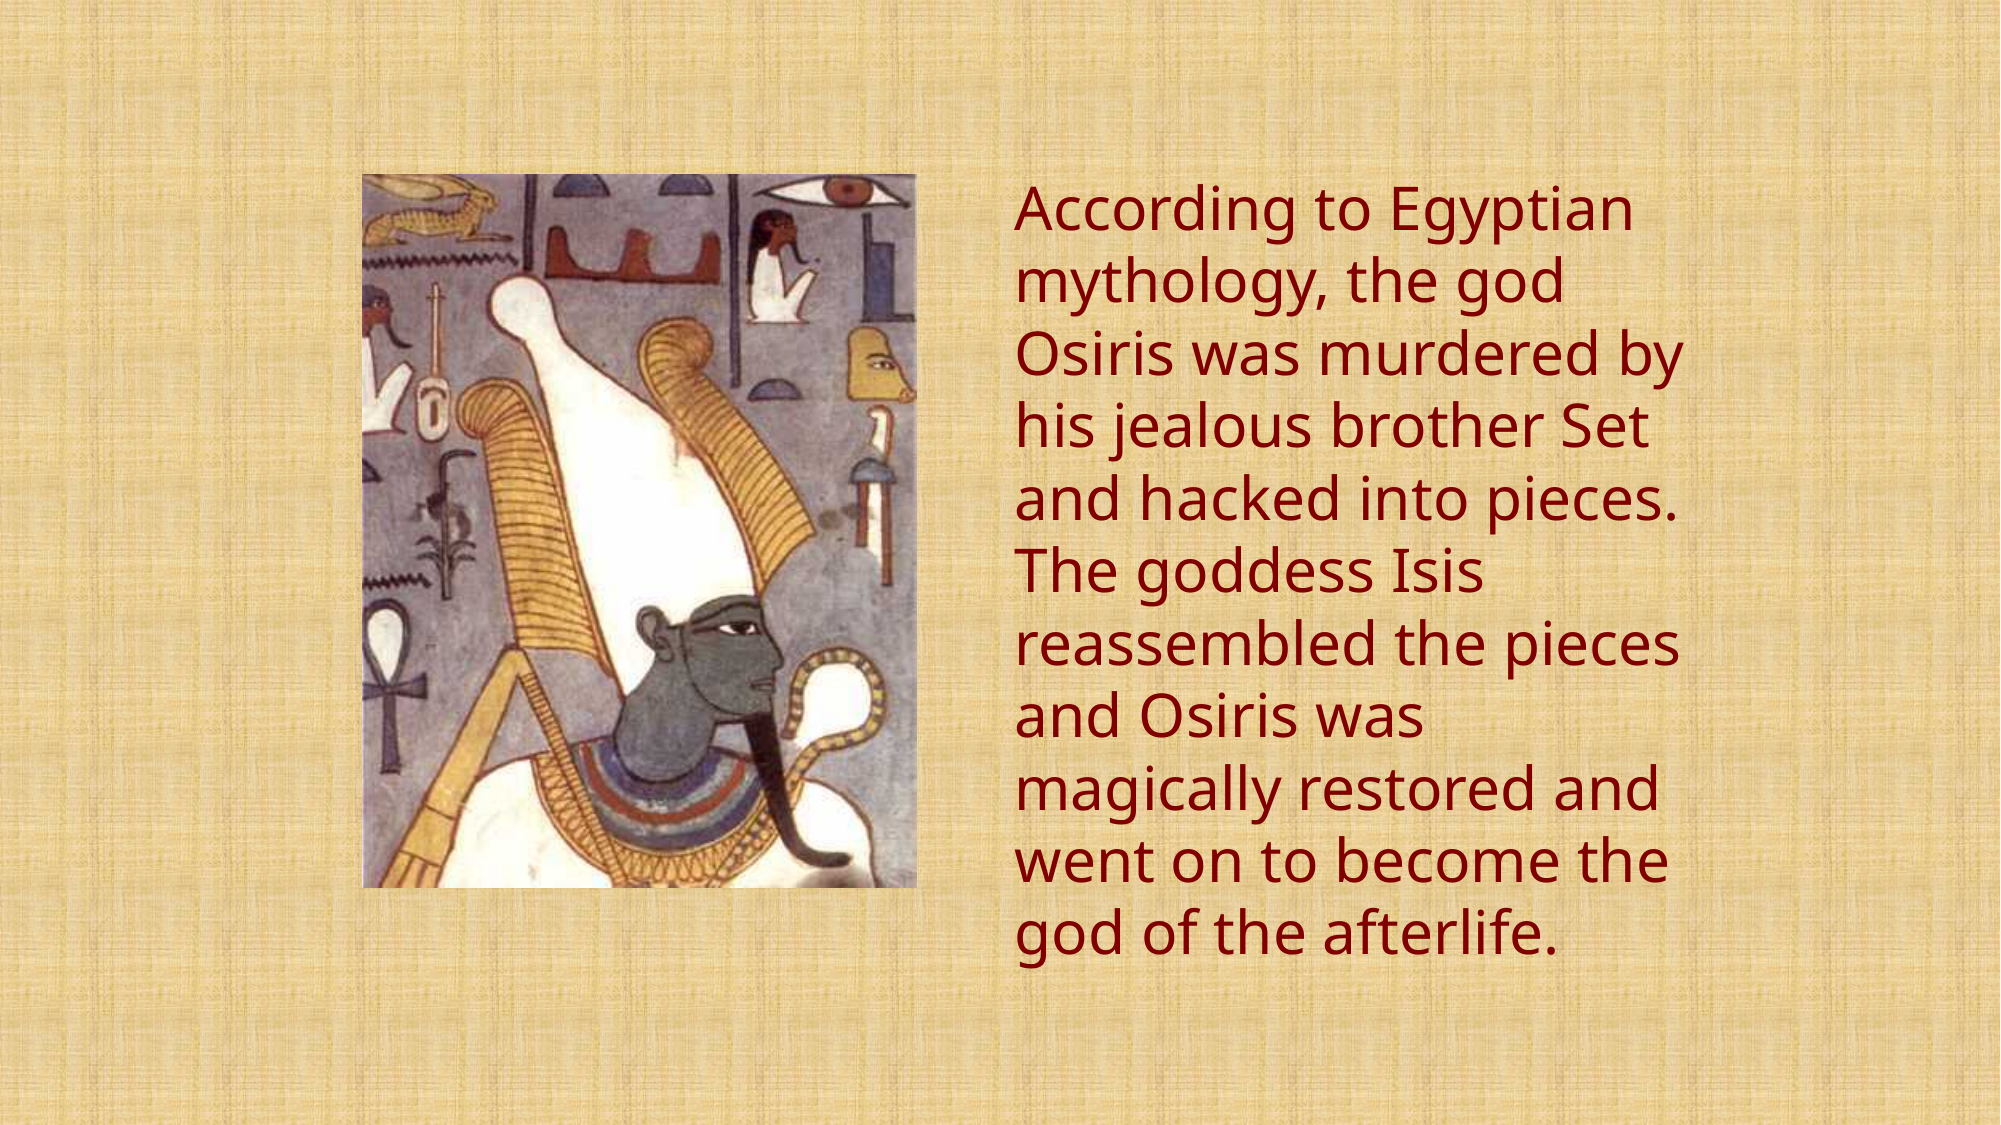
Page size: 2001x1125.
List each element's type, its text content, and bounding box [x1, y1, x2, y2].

picture [0, 0, 2001, 1125]
text_box According to Egyptian mythology, the god Osiris was murdered by his jealous brother Set and hacked into pieces. The goddess Isis reassembled the pieces and Osiris was magically restored and went on to become the god of the afterlife. [999, 162, 1724, 975]
